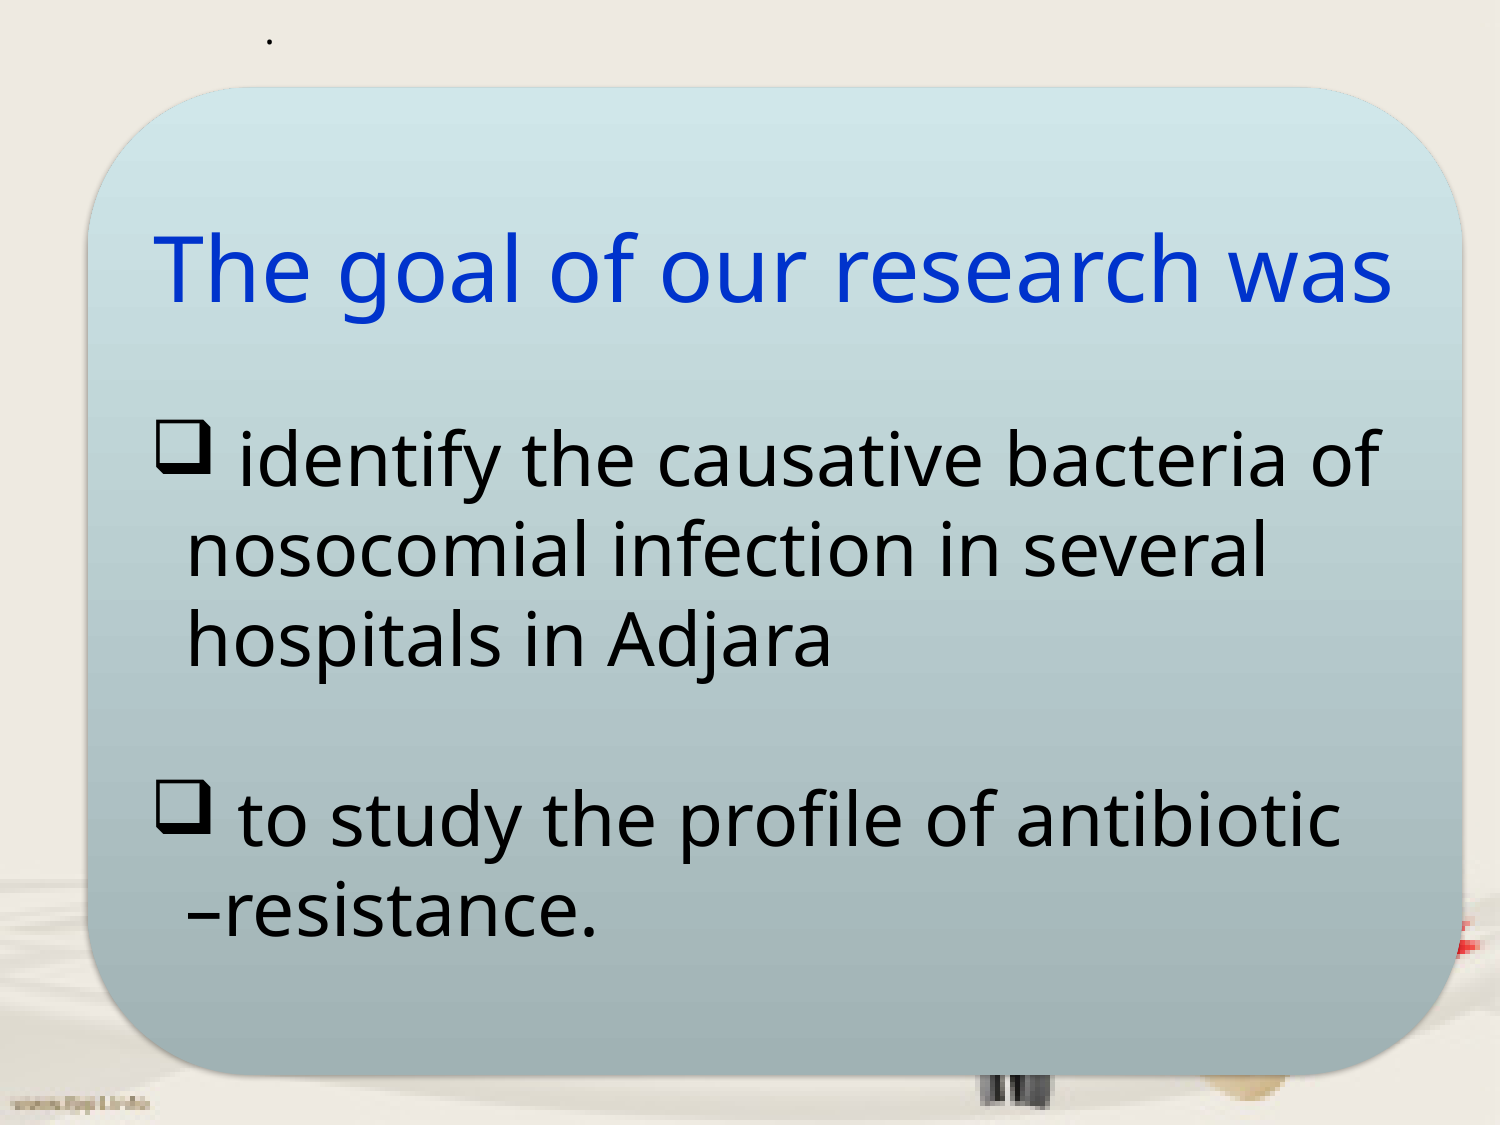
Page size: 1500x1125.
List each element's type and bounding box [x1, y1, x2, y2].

list [0, 0, 1500, 1125]
